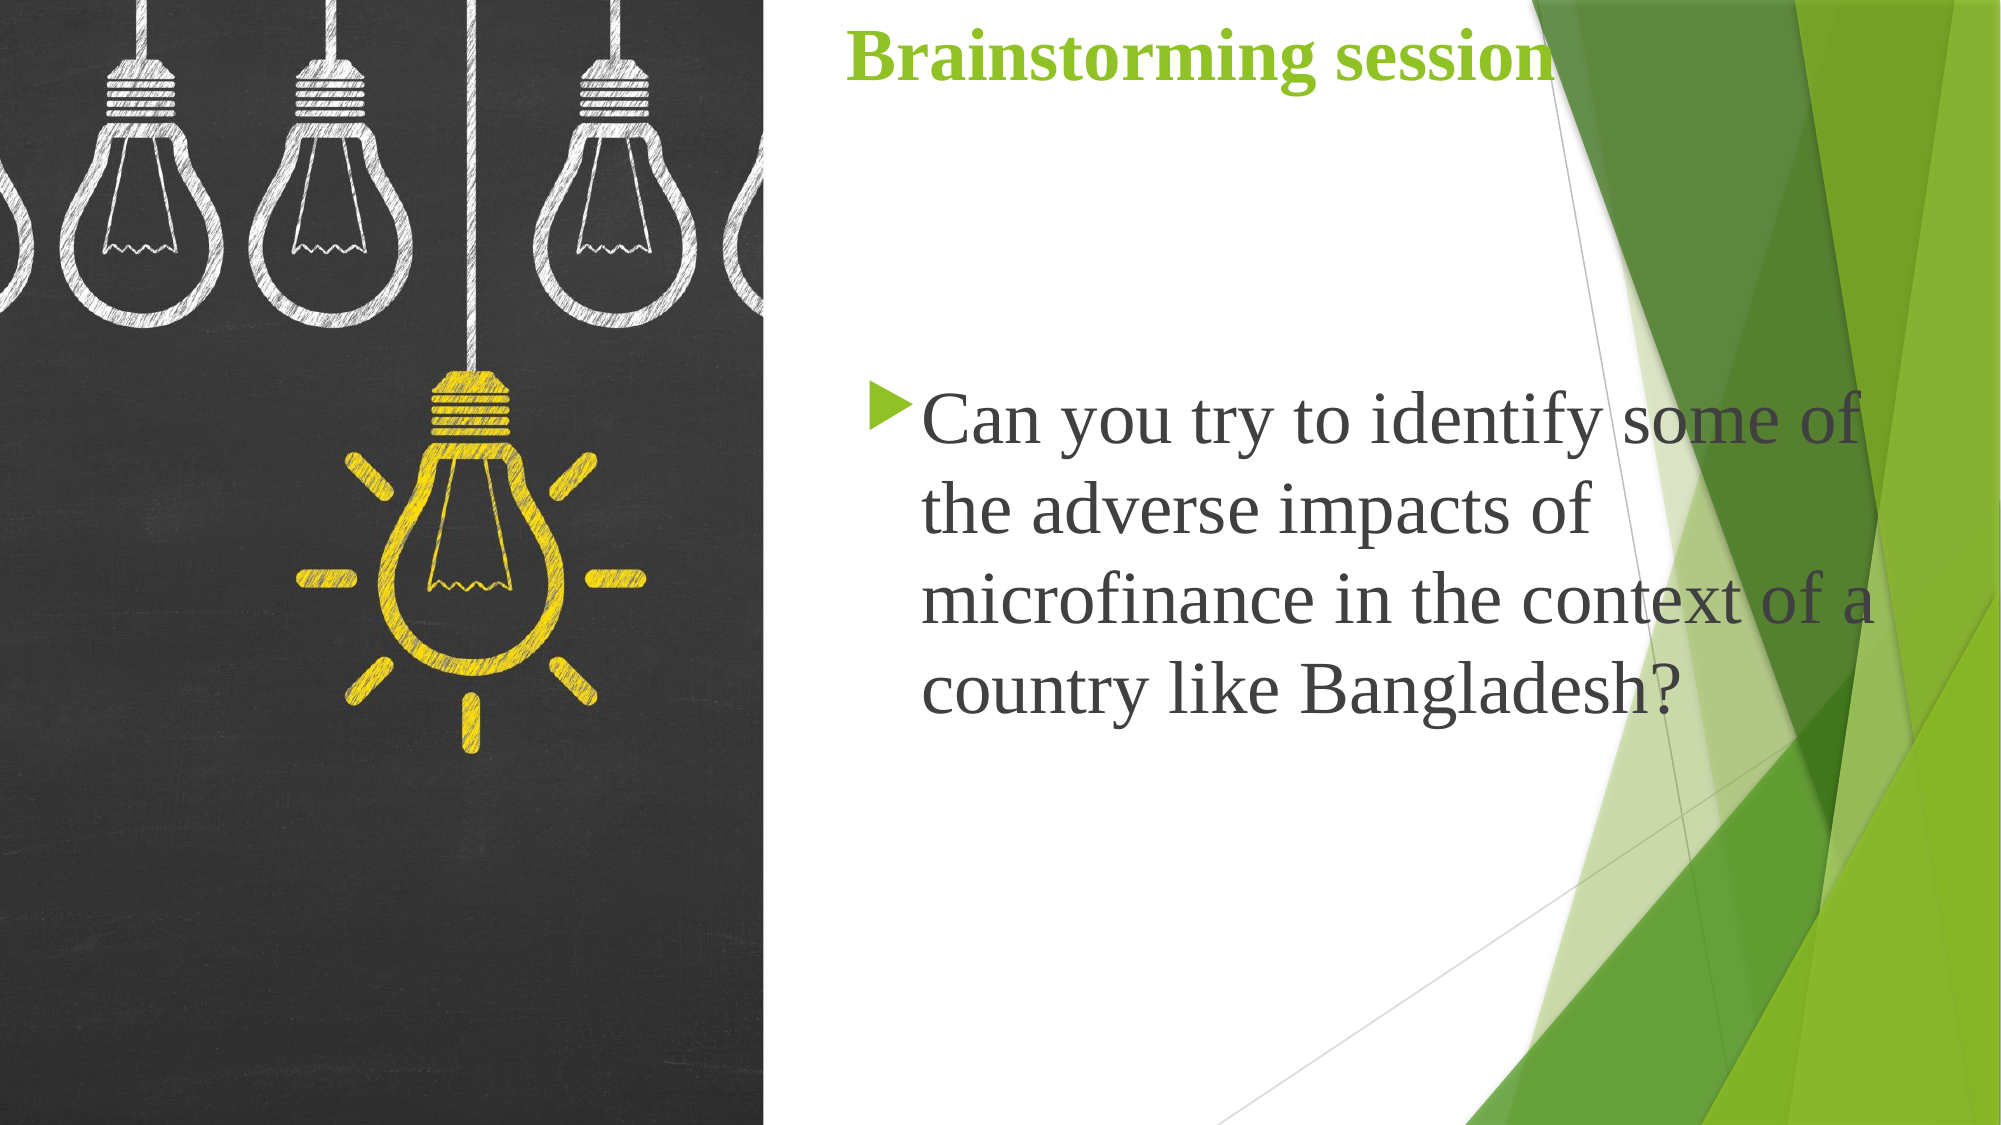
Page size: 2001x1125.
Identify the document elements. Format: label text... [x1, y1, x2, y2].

title Brainstorming session [831, 0, 1895, 252]
picture [0, 0, 764, 1125]
list Can you try to identify some of the adverse impacts of microfinance in the context of a country like Bangladesh? [849, 360, 1895, 963]
